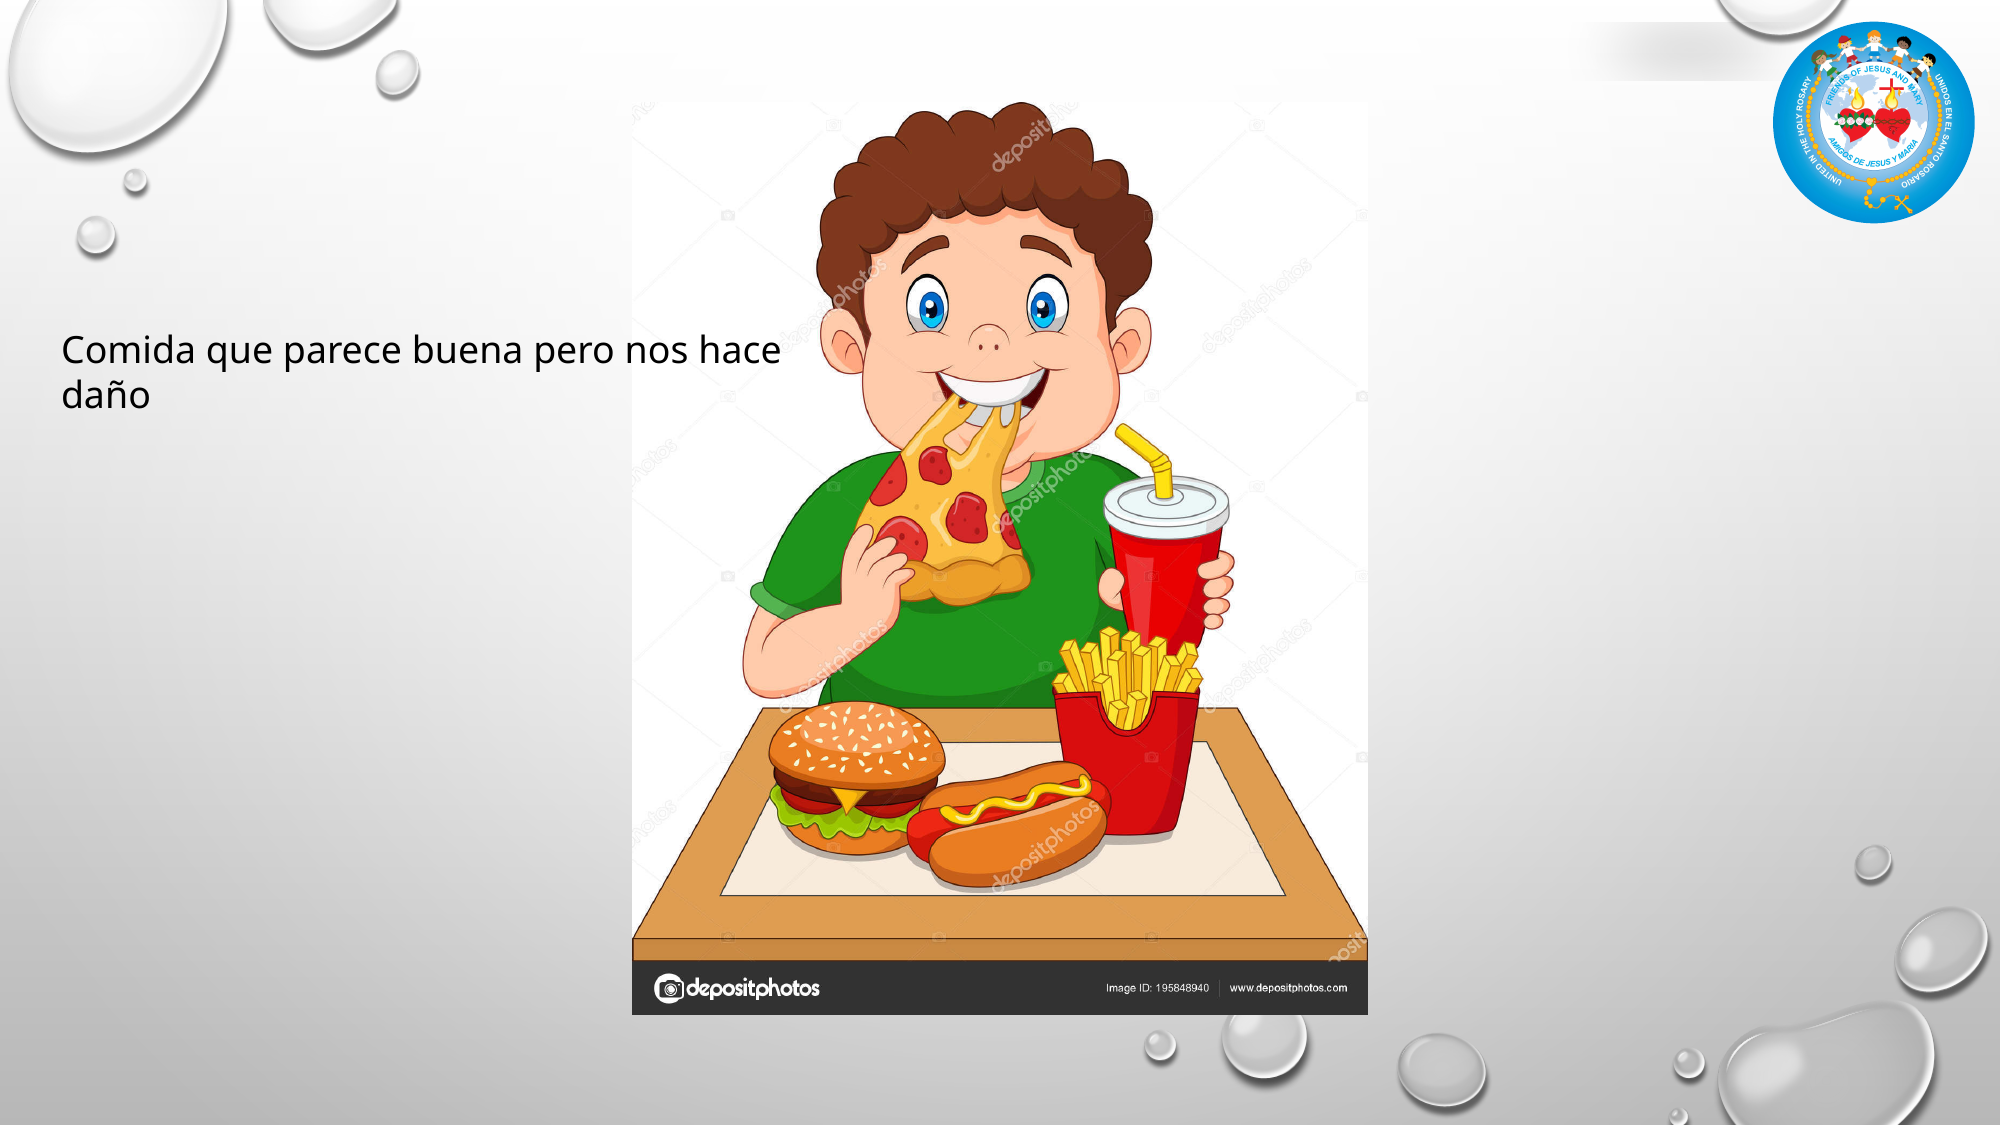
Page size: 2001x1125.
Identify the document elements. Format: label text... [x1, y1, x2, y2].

text_box Comida que parece buena pero nos hace daño [46, 318, 626, 424]
picture [0, 0, 2000, 1125]
